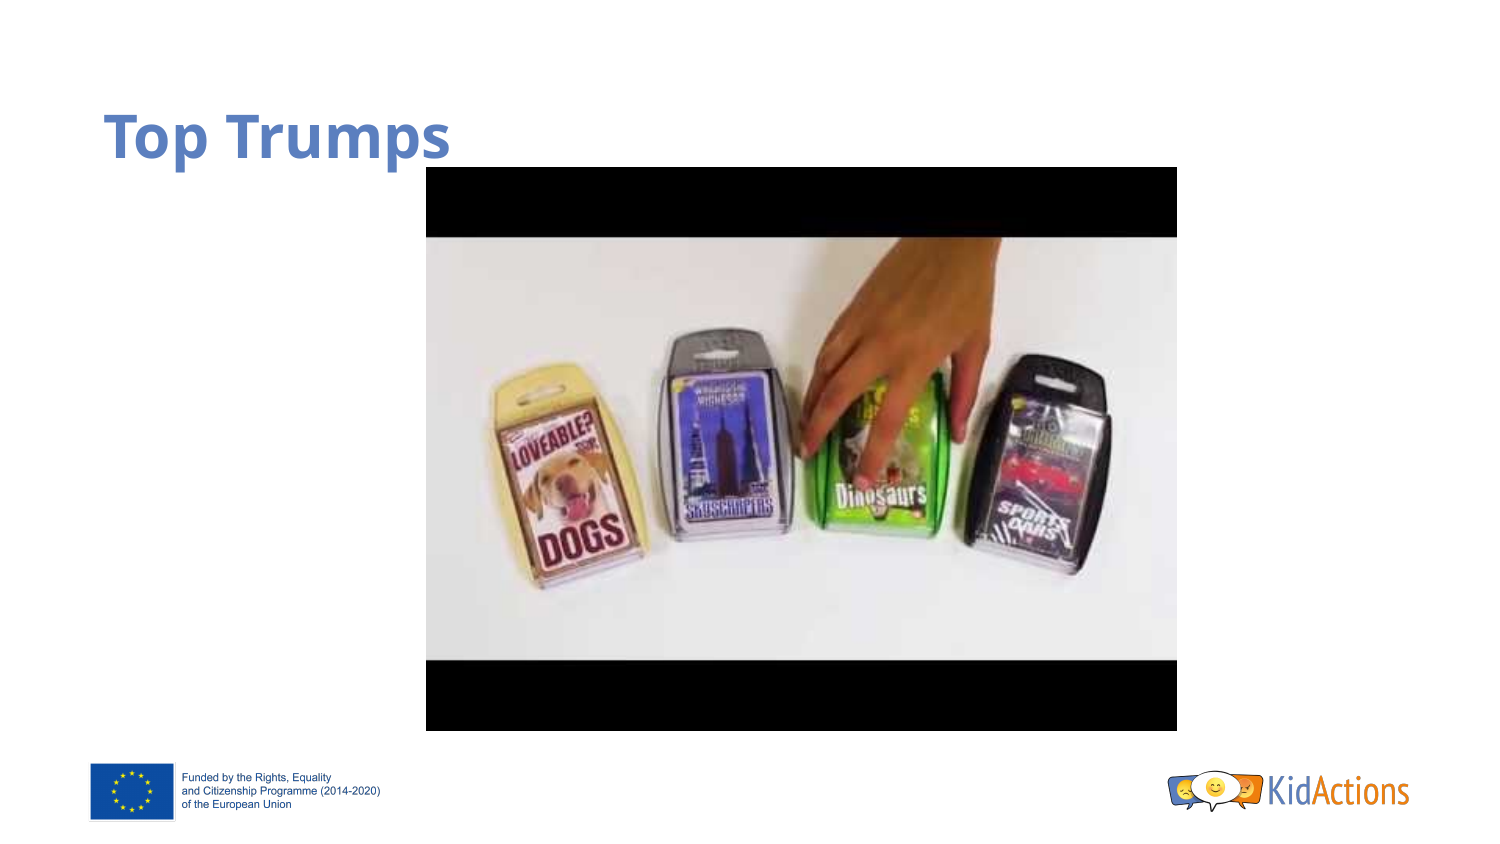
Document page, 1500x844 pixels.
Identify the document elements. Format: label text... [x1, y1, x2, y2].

picture [425, 167, 1177, 731]
picture [86, 758, 391, 825]
picture [1162, 767, 1414, 816]
title Top Trumps [91, 55, 588, 224]
